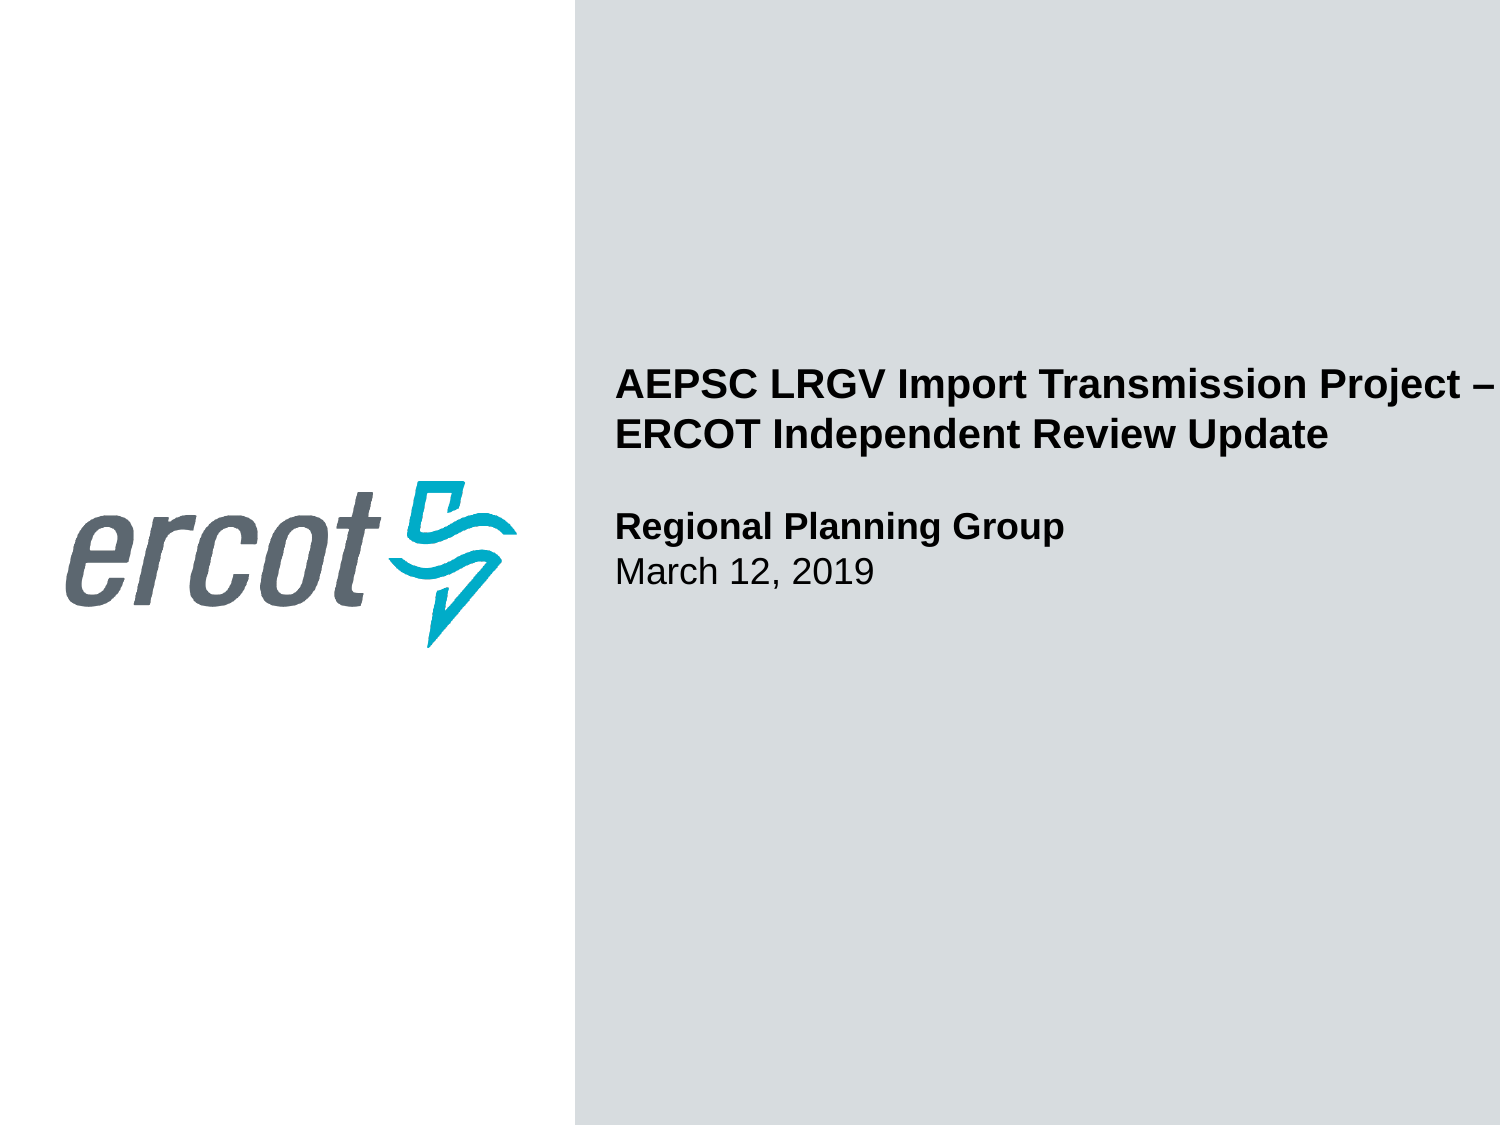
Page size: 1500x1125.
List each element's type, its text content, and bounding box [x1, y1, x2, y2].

picture [56, 471, 525, 654]
text_box AEPSC LRGV Import Transmission Project – ERCOT Independent Review Update Regional Planning Group March 12, 2019 [600, 349, 1500, 600]
